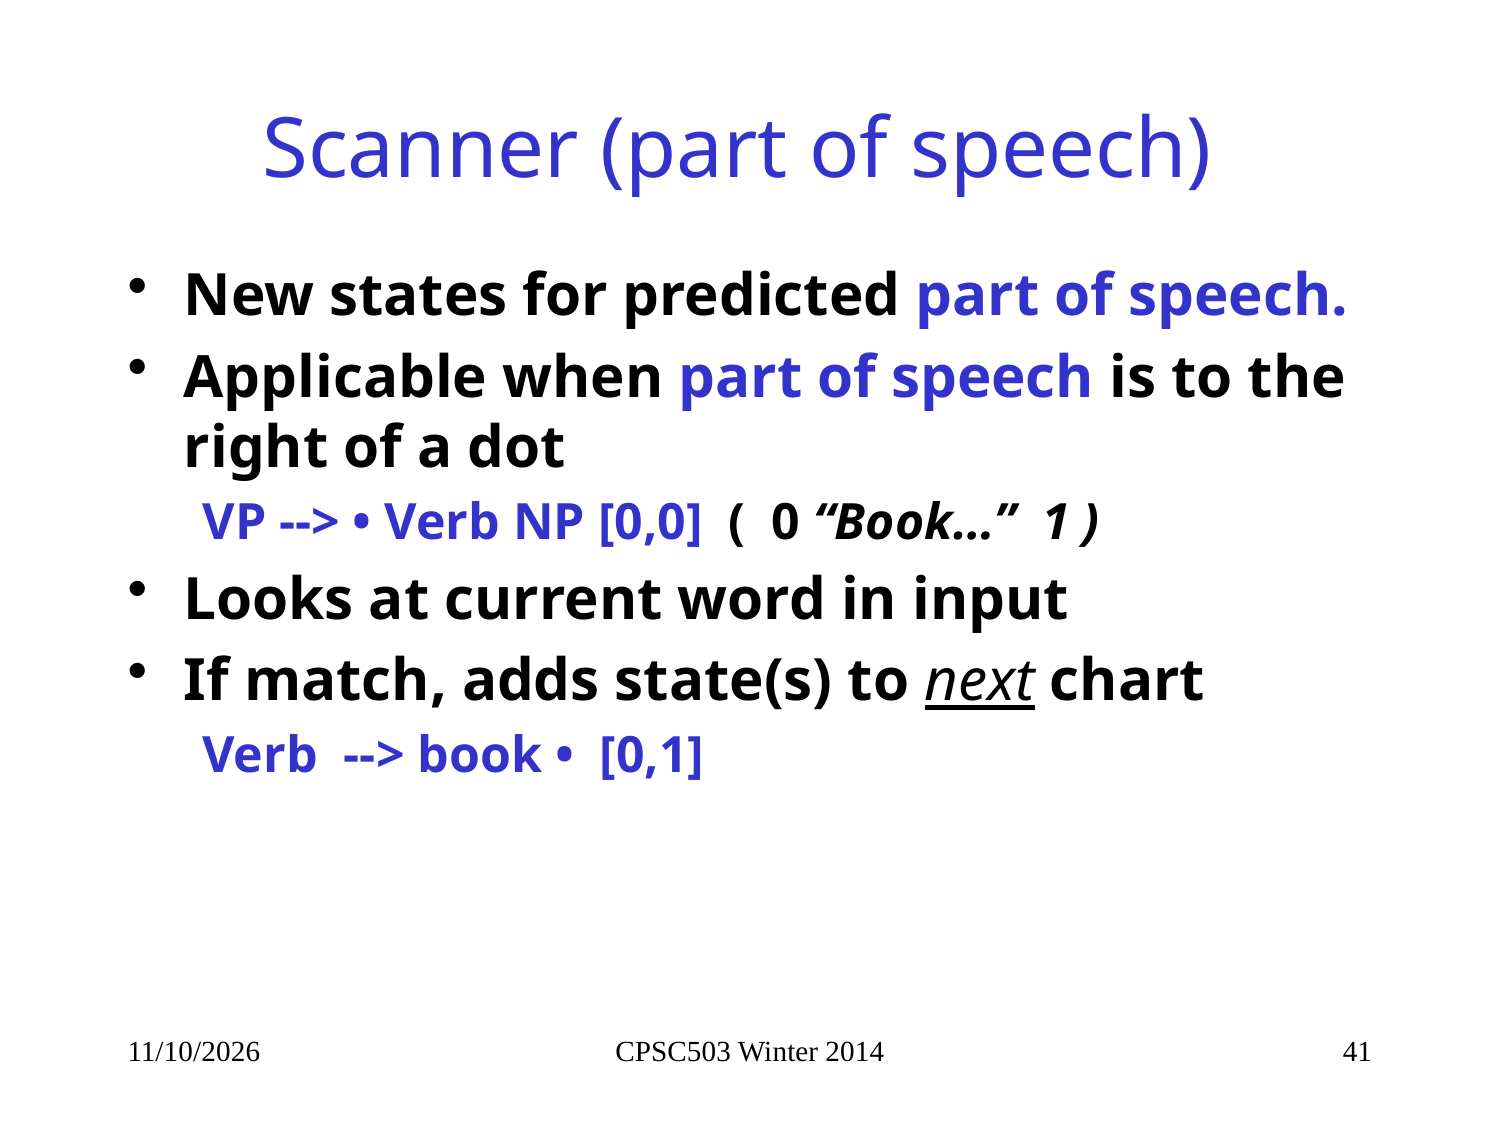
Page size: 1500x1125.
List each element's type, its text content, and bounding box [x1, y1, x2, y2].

slide_number 41 [1074, 1024, 1388, 1101]
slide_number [112, 1024, 426, 1101]
list New states for predicted part of speech. Applicable when part of speech is to the right of a dot VP --> • Verb NP [0,0] ( 0 “Book…” 1 ) Looks at current word in input If match, adds state(s) to next chart Verb --> book • [0,1] [112, 249, 1388, 926]
title Scanner (part of speech) [99, 49, 1376, 238]
footer CPSC503 Winter 2014 [512, 1024, 988, 1101]
